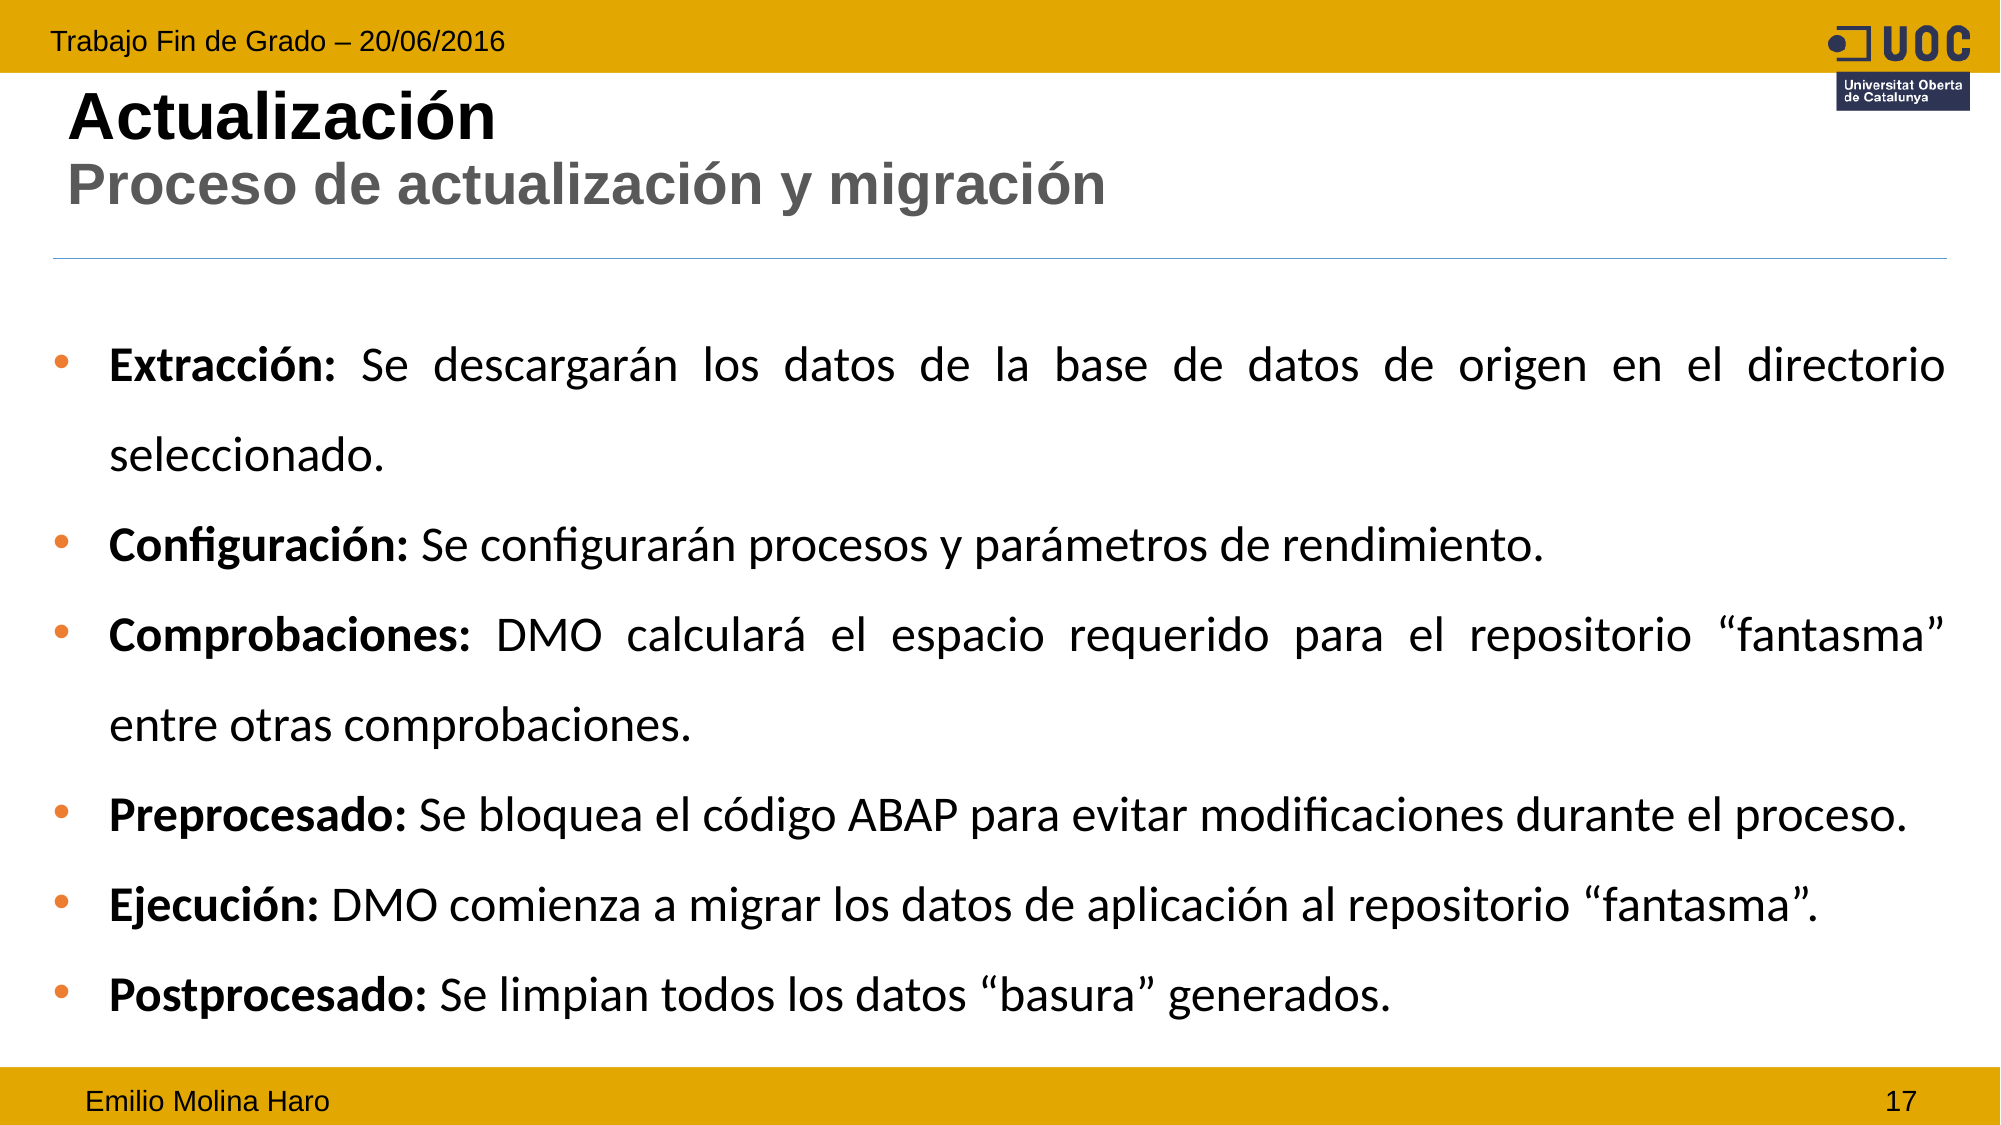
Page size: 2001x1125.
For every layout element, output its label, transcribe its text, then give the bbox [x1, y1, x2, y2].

text_box Extracción: Se descargarán los datos de la base de datos de origen en el directorio seleccionado. Configuración: Se configurarán procesos y parámetros de rendimiento. Comprobaciones: DMO calculará el espacio requerido para el repositorio “fantasma” entre otras comprobaciones. Preprocesado: Se bloquea el código ABAP para evitar modificaciones durante el proceso. Ejecución: DMO comienza a migrar los datos de aplicación al repositorio “fantasma”. Postprocesado: Se limpian todos los datos “basura” generados. [52, 301, 1947, 1124]
text_box Emilio Molina Haro 17 [70, 1074, 2000, 1125]
text_box Actualización Proceso de actualización y migración [52, 100, 1947, 225]
text_box [0, 72, 2000, 1068]
text_box Trabajo Fin de Grado – 20/06/2016 [35, 14, 1797, 65]
picture [1797, 1, 2000, 149]
